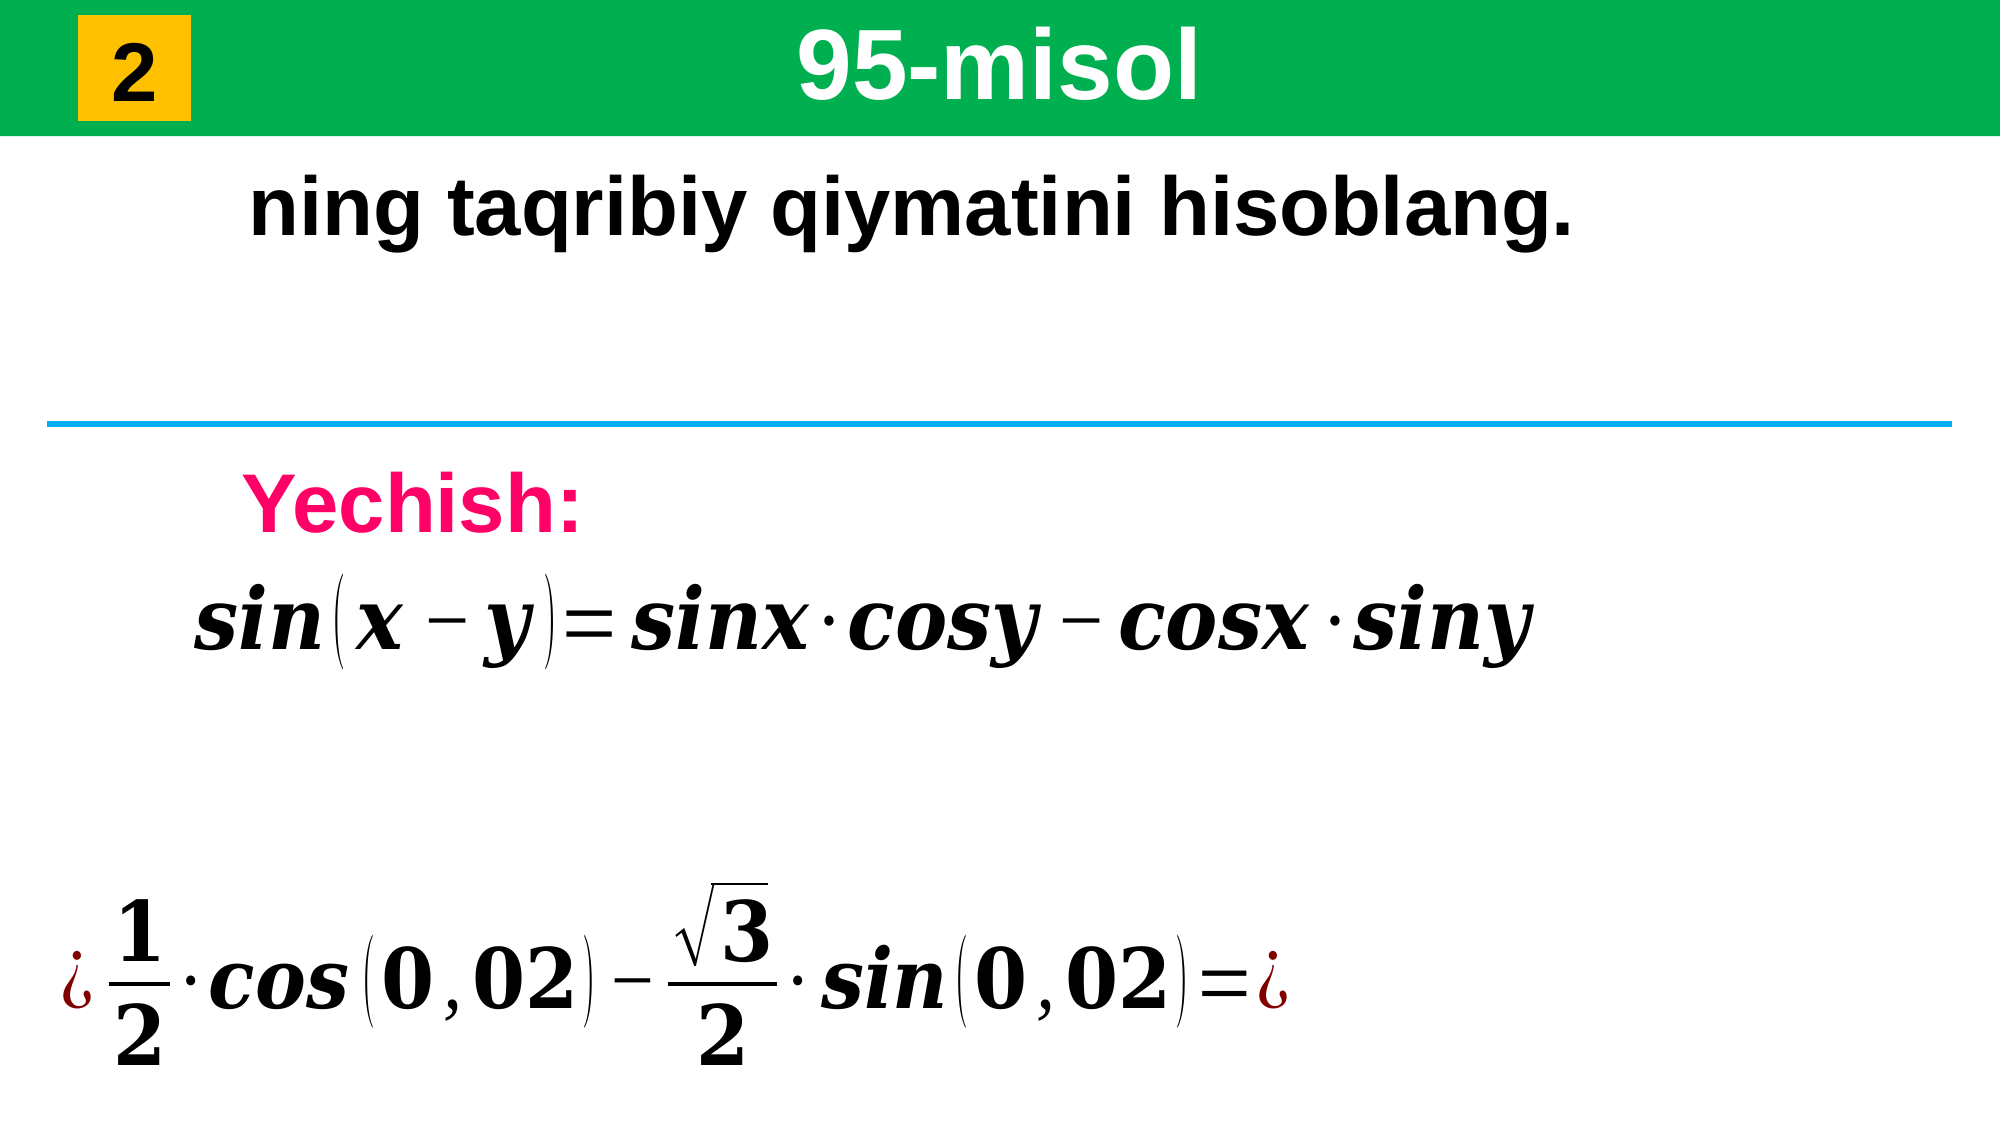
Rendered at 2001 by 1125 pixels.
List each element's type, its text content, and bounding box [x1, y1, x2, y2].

text_box Yechish: [241, 448, 608, 549]
text_box 2 [78, 15, 191, 121]
text_box 95-misol [0, 0, 2000, 137]
